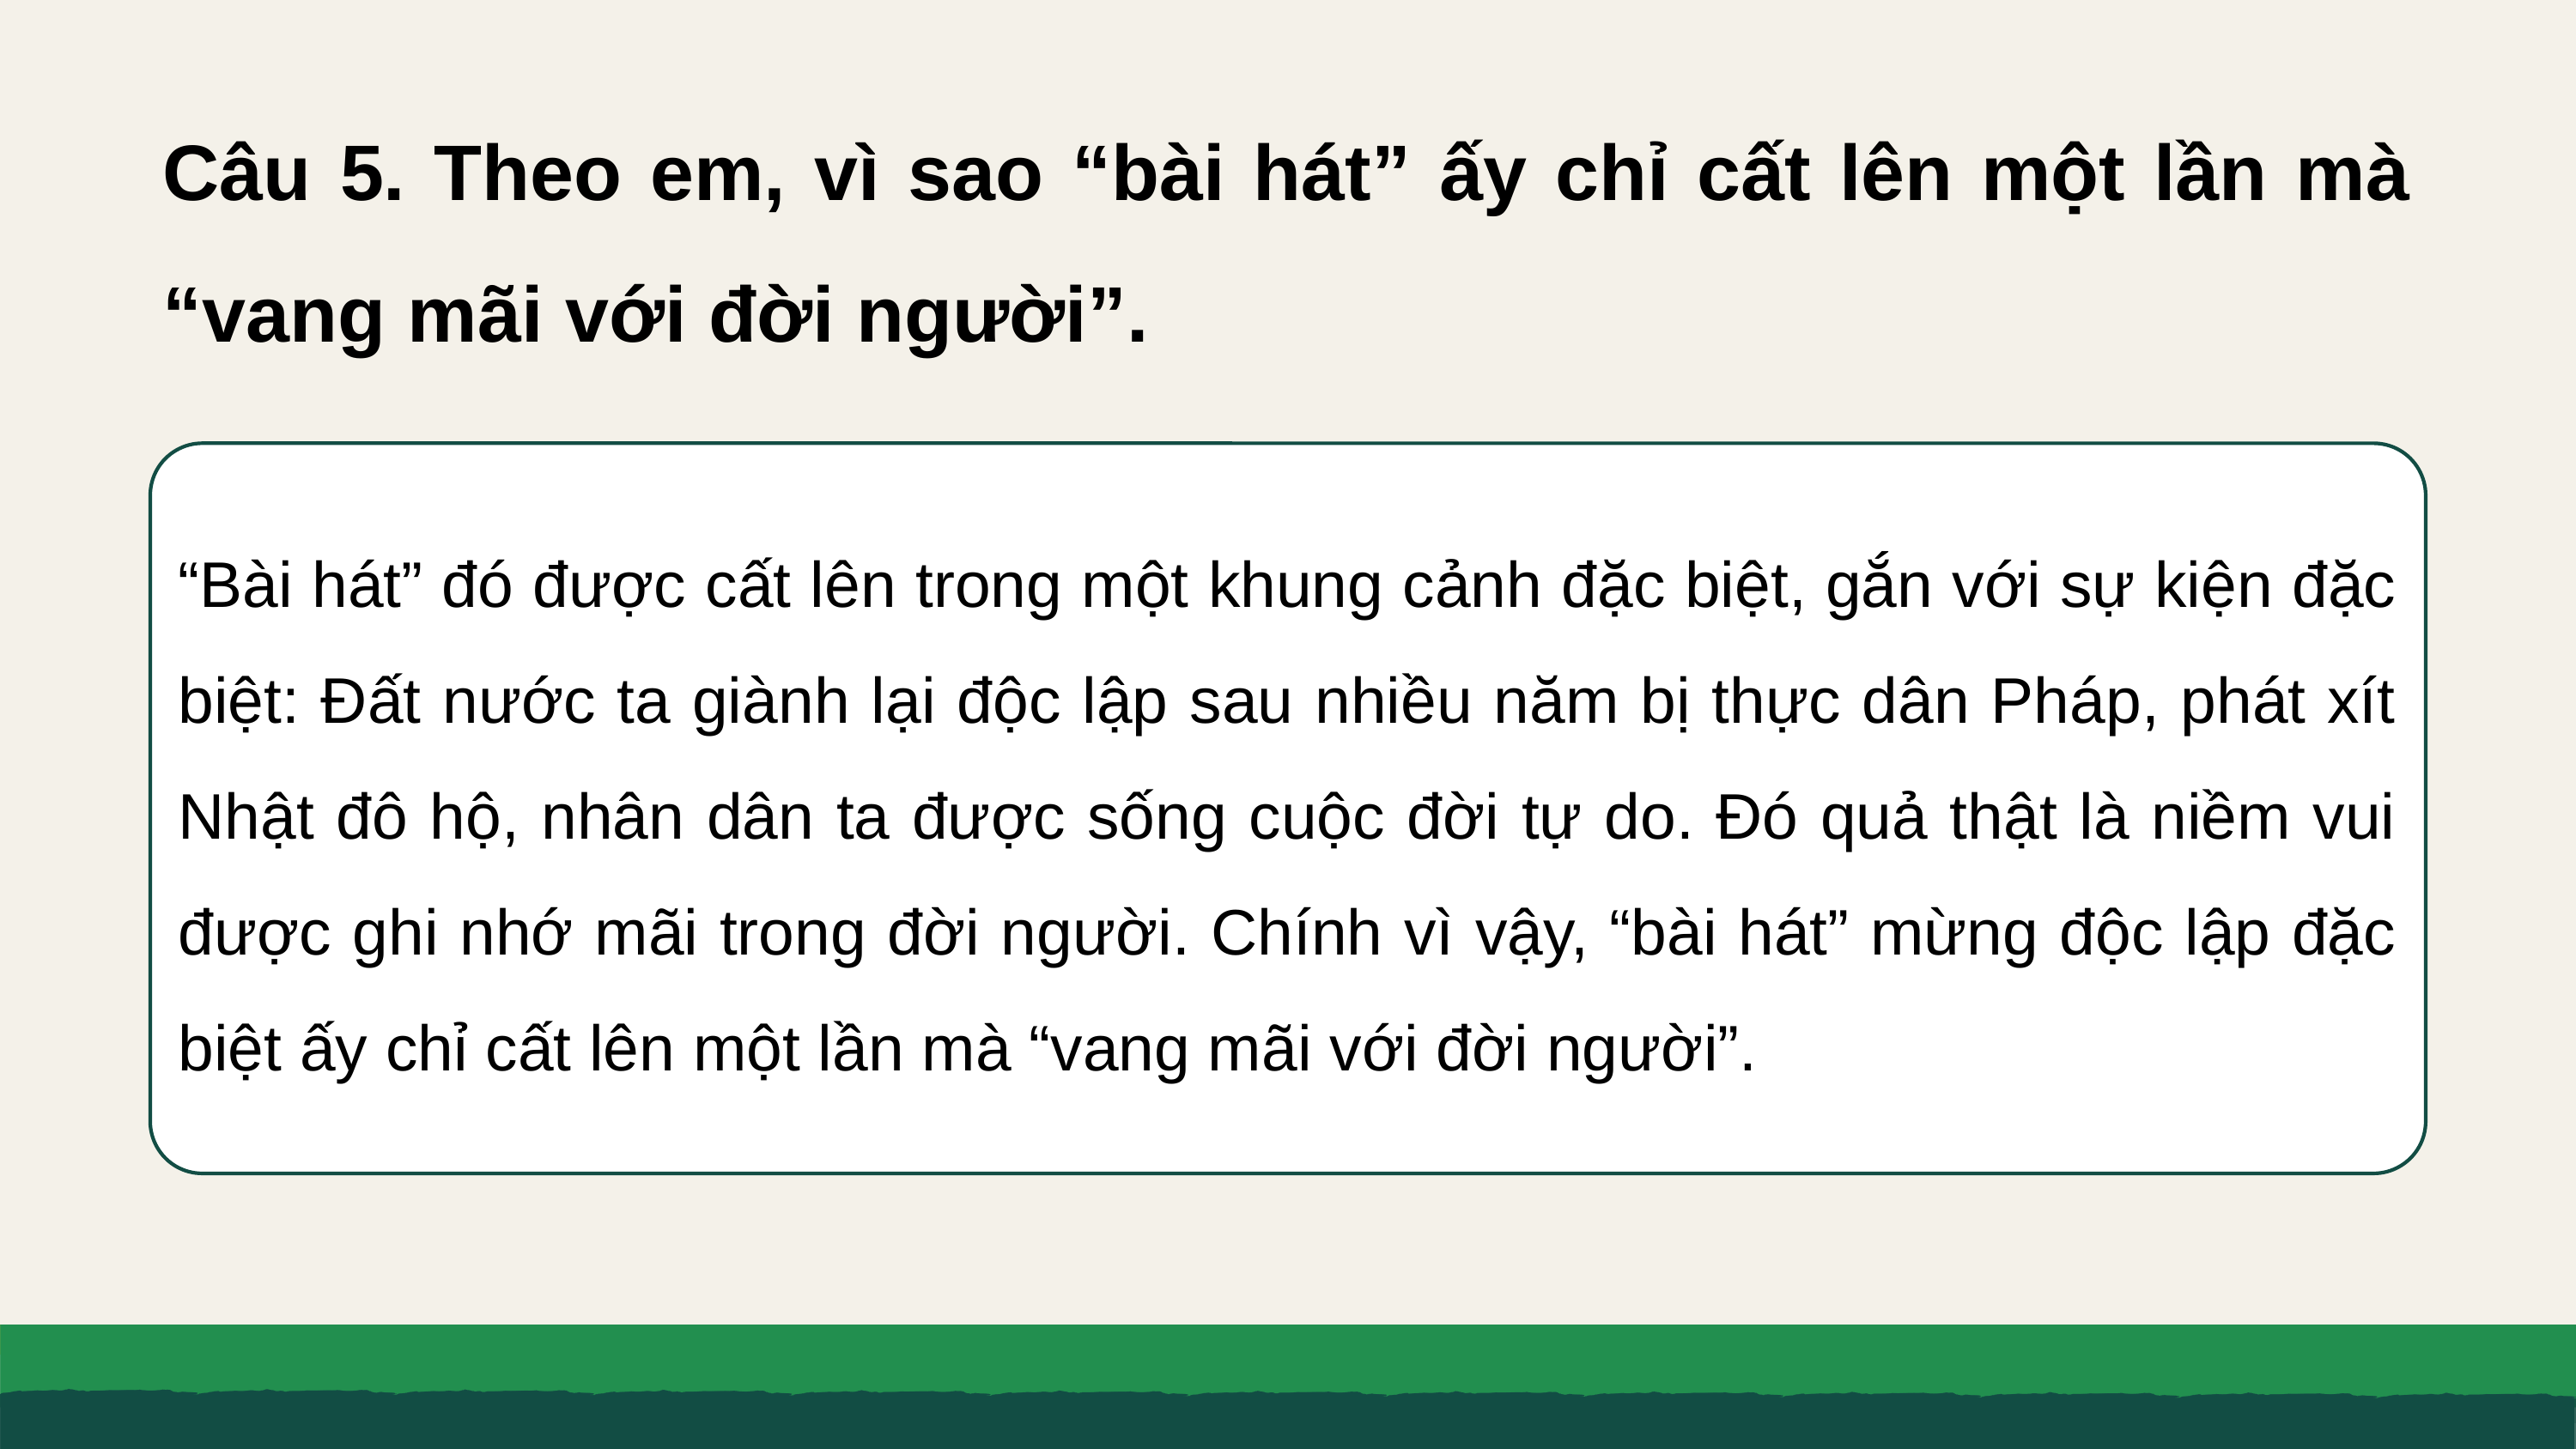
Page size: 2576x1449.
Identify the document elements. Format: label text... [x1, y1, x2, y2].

text_box “Bài hát” đó được cất lên trong một khung cảnh đặc biệt, gắn với sự kiện đặc biệt: Đất nước ta giành lại độc lập sau nhiều năm bị thực dân Pháp, phát xít Nhật đô hộ, nhân dân ta được sống cuộc đời tự do. Đó quả thật là niềm vui được ghi nhớ mãi trong đời người. Chính vì vậy, “bài hát” mừng độc lập đặc biệt ấy chỉ cất lên một lần mà “vang mãi với đời người”. [148, 441, 2428, 1176]
text_box Câu 5. Theo em, vì sao “bài hát” ấy chỉ cất lên một lần mà “vang mãi với đời người”. [149, 68, 2426, 364]
text_box [0, 1325, 2576, 1449]
